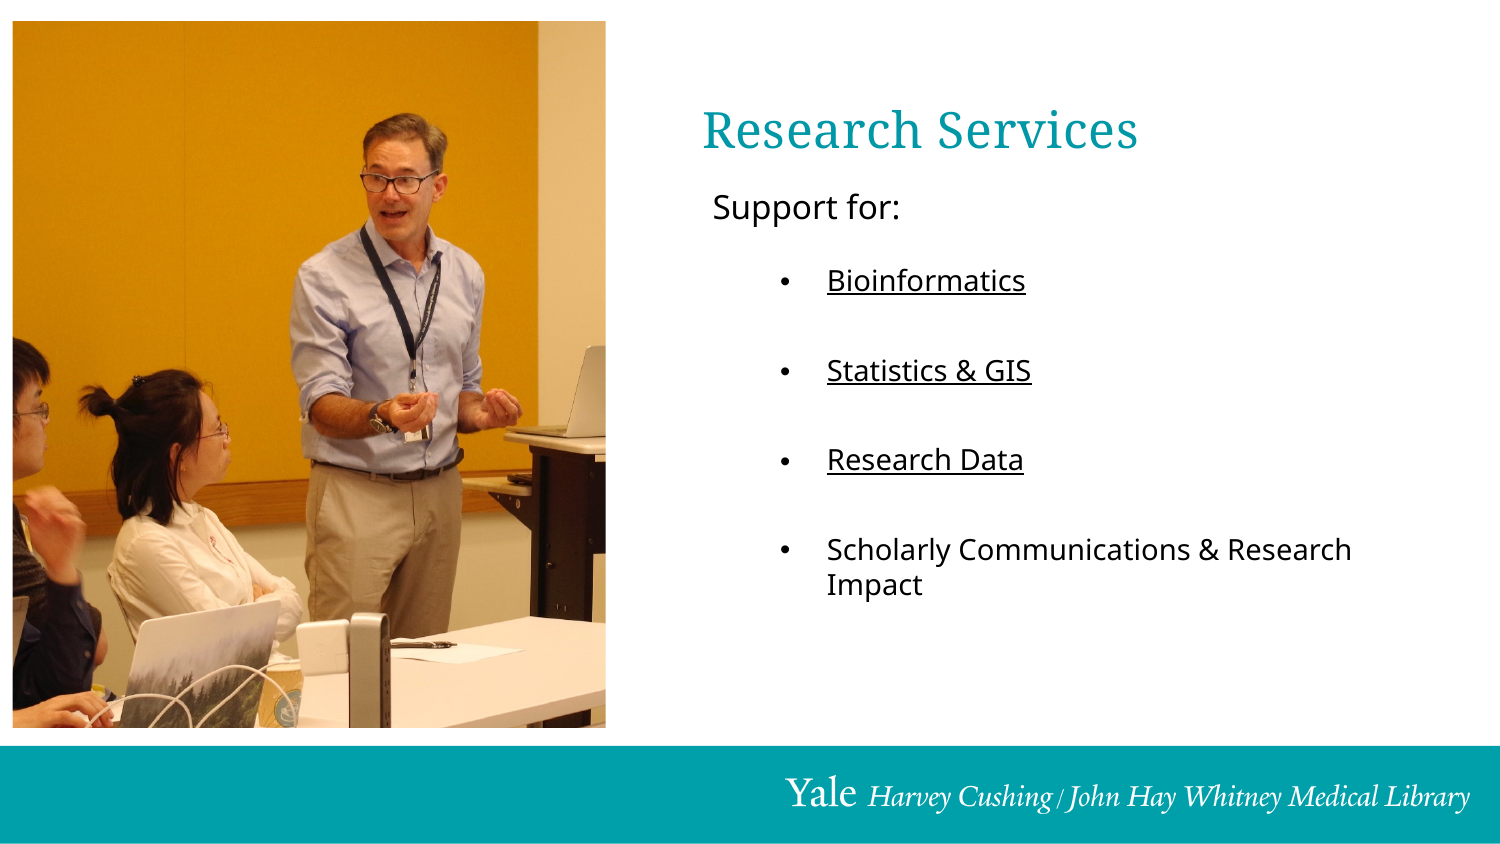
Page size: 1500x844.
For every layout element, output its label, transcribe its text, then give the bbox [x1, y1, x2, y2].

picture [785, 775, 1470, 814]
text_box Support for: [697, 178, 916, 234]
picture [12, 21, 606, 728]
title Research Services [699, 96, 1252, 240]
text_box Bioinformatics Statistics & GIS Research Data Scholarly Communications & Research Impact [725, 246, 1450, 602]
